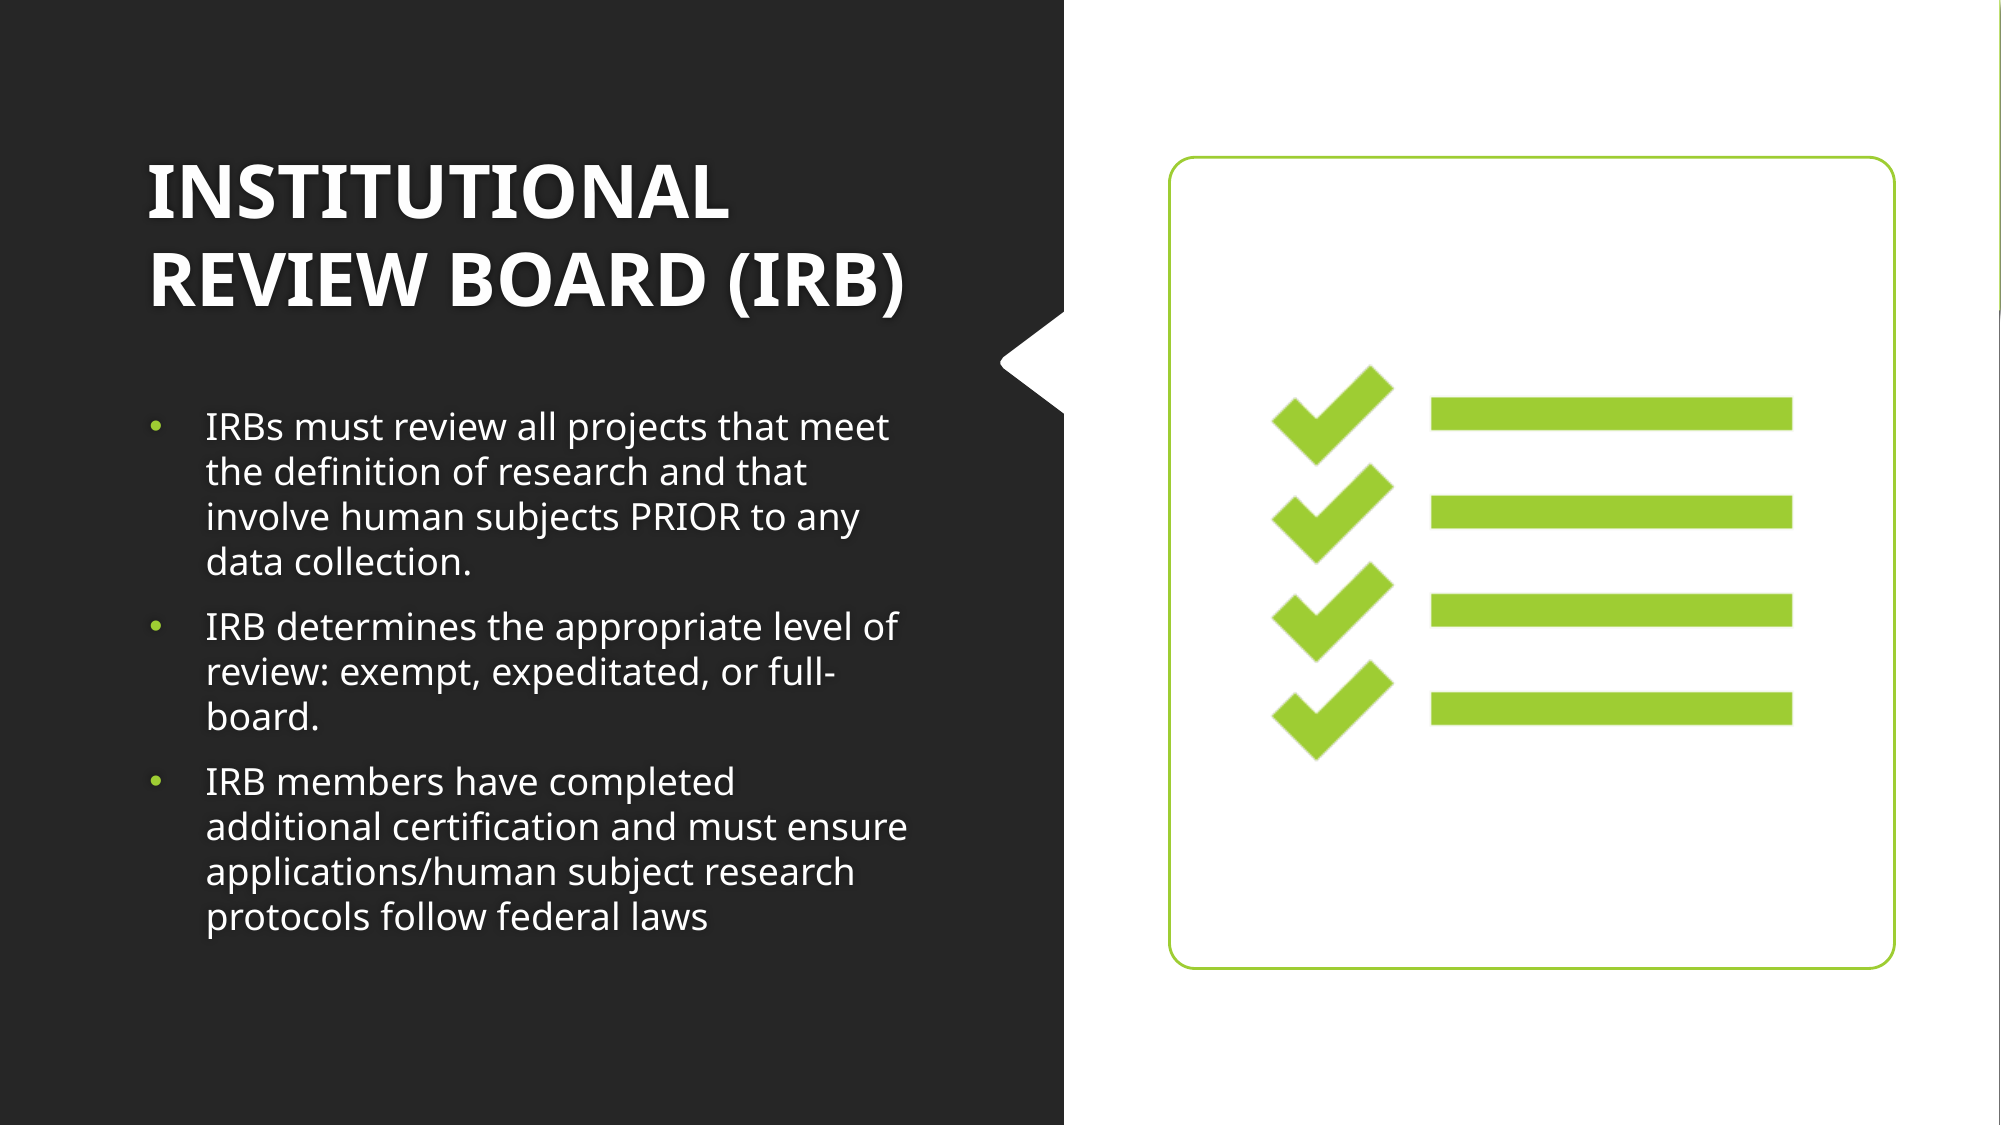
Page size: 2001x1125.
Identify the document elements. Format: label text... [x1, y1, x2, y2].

list IRBs must review all projects that meet the definition of research and that involve human subjects PRIOR to any data collection. ​ IRB determines the appropriate level of review: exempt, expeditated, or full-board.​ IRB members have completed additional certification and must ensure applications/human subject research protocols follow federal laws​ [134, 395, 958, 992]
text_box [0, 0, 1066, 1125]
text_box [1002, 0, 2000, 1125]
picture [1215, 247, 1845, 877]
title INSTITUTIONAL REVIEW BOARD (IRB) [132, 73, 960, 330]
text_box [1168, 155, 1896, 970]
